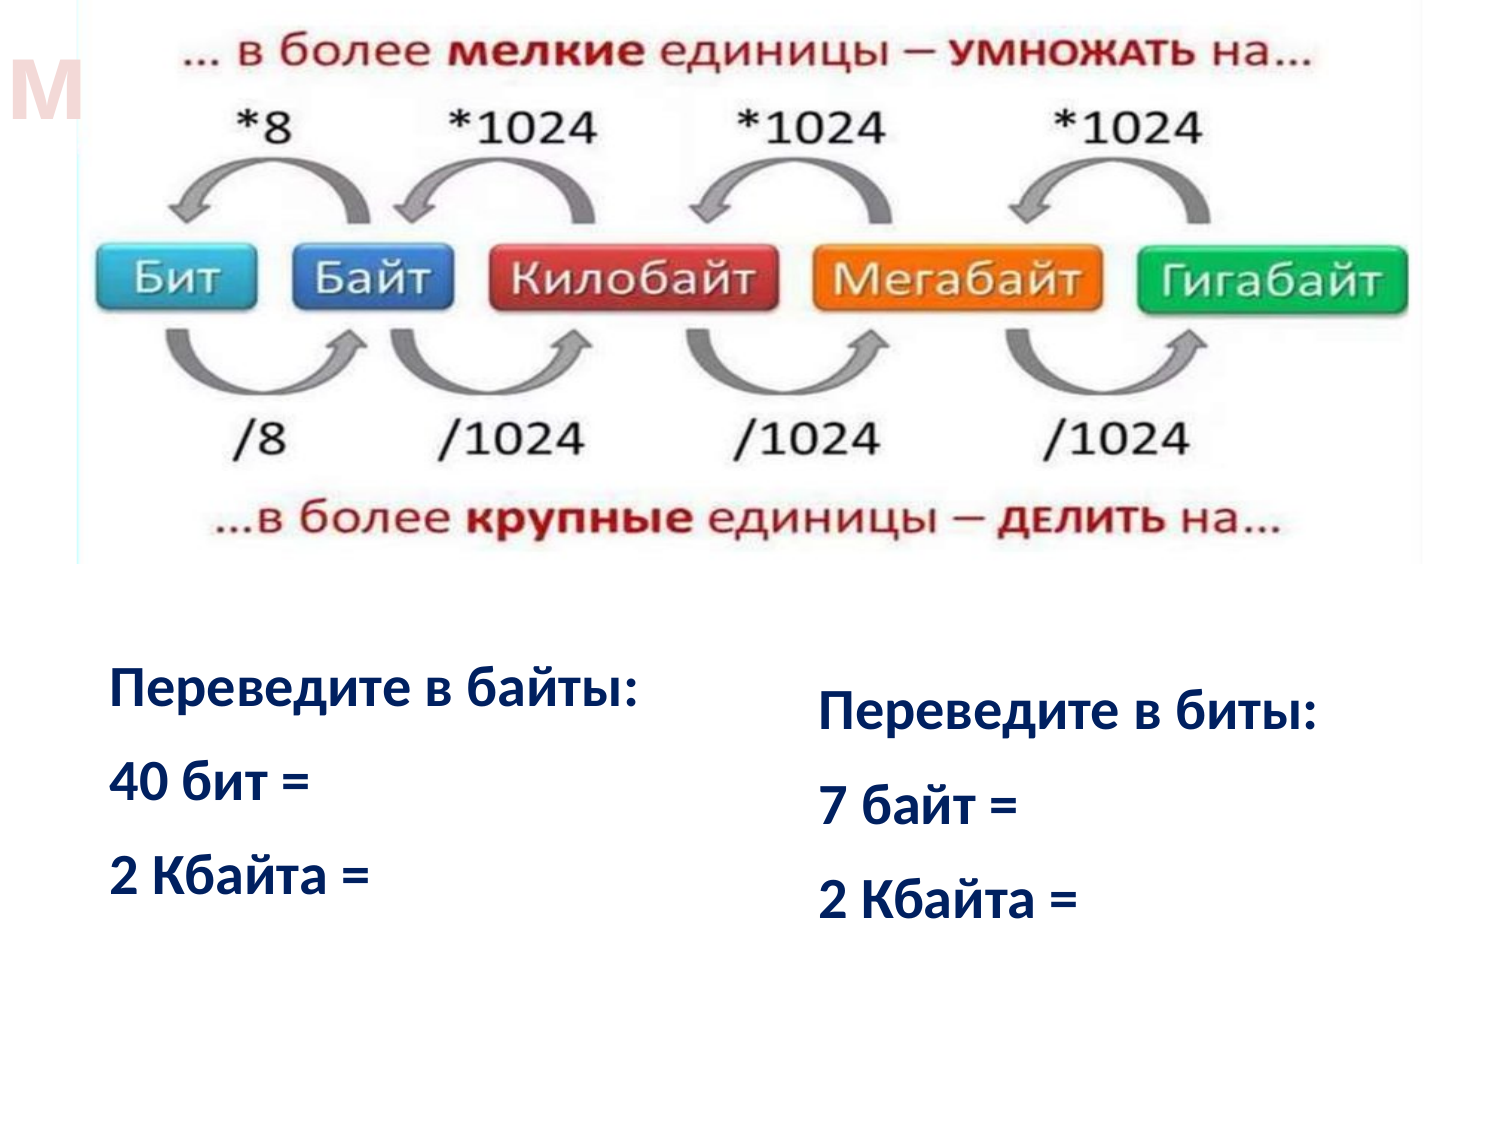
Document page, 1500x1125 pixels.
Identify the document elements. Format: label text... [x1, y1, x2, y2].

text_box Переведите в биты: 7 байт = 2 Кбайта = [773, 656, 1376, 1008]
text_box м [0, 0, 74, 150]
text_box Переведите в байты: 40 бит = 2 Кбайта = [64, 633, 668, 984]
picture [76, 0, 1424, 565]
